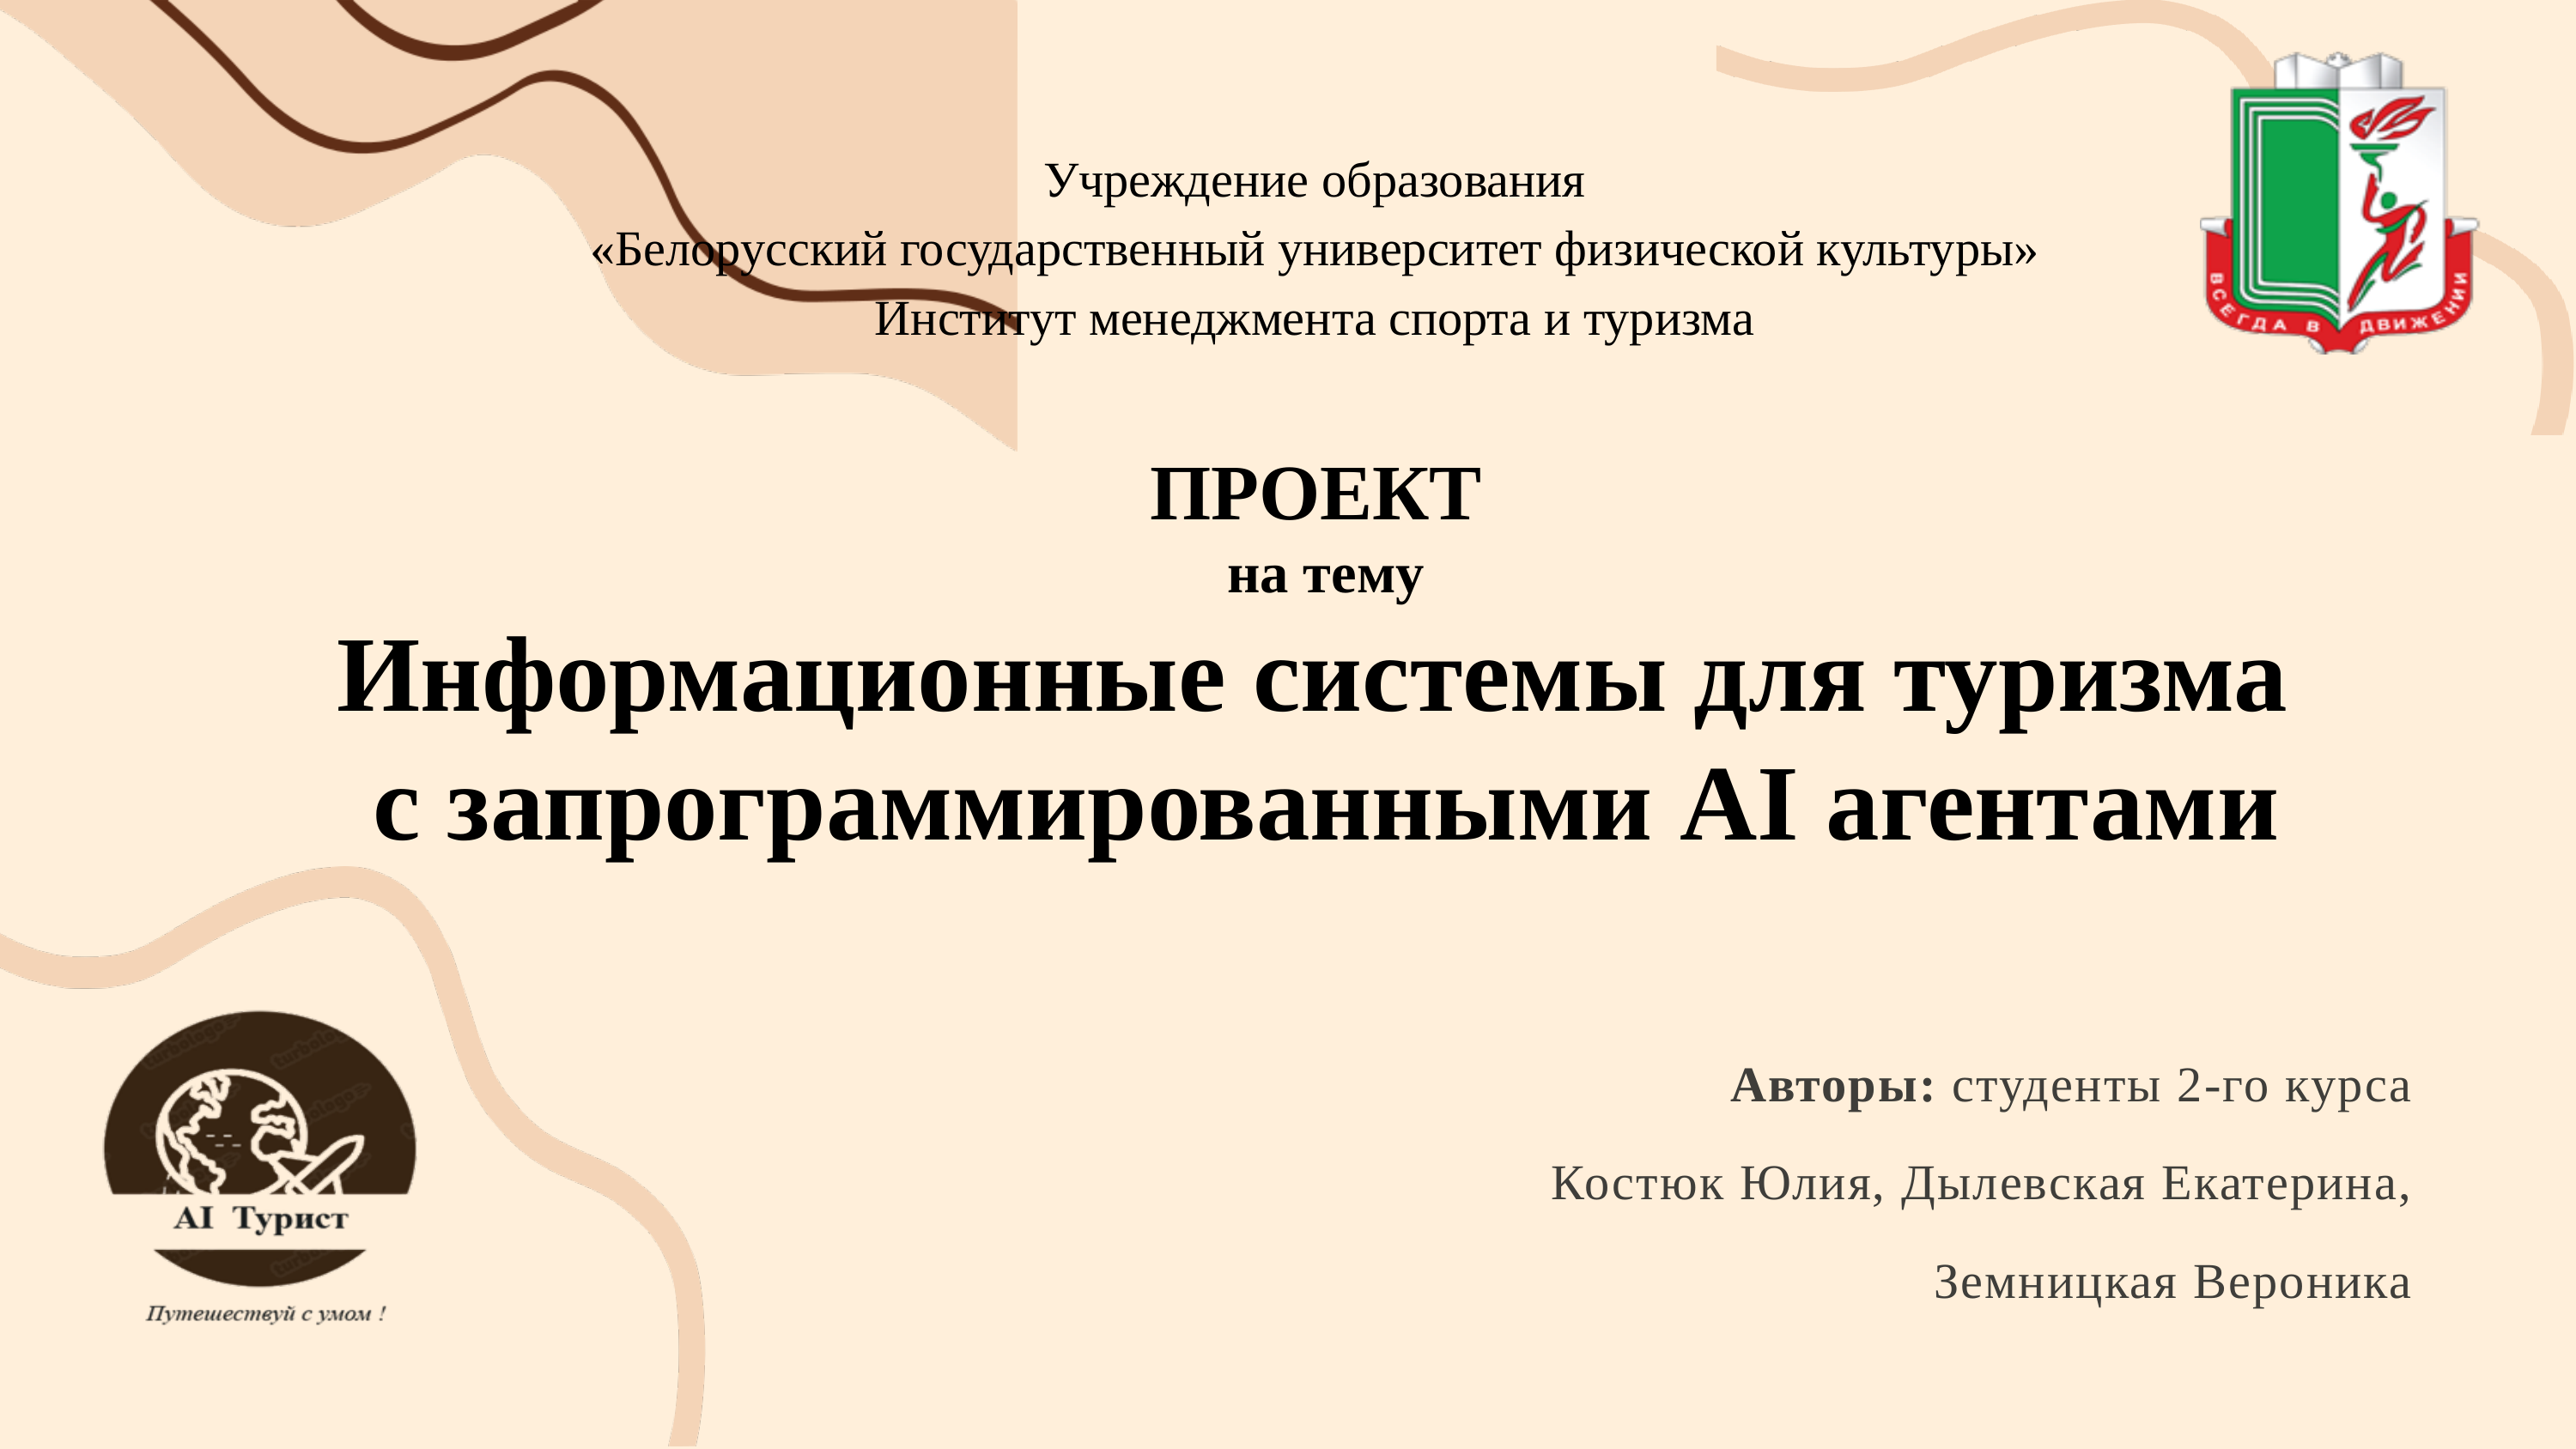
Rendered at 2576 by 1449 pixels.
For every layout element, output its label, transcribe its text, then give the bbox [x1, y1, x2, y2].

text_box Авторы: студенты 2-го курса Костюк Юлия, Дылевская Екатерина, Земницкая Вероника [1147, 1014, 2427, 1308]
text_box Учреждение образования «Белорусский государственный университет физической культуры» Институт менеджмента спорта и туризма [568, 131, 2061, 352]
text_box ПРОЕКТ на тему Информационные системы для туризма с запрограммированными AI агентами [53, 434, 2576, 997]
text_box [0, 0, 1018, 452]
text_box [0, 866, 707, 1446]
picture [21, 980, 513, 1377]
picture [2200, 37, 2482, 355]
text_box [1716, 0, 2576, 434]
